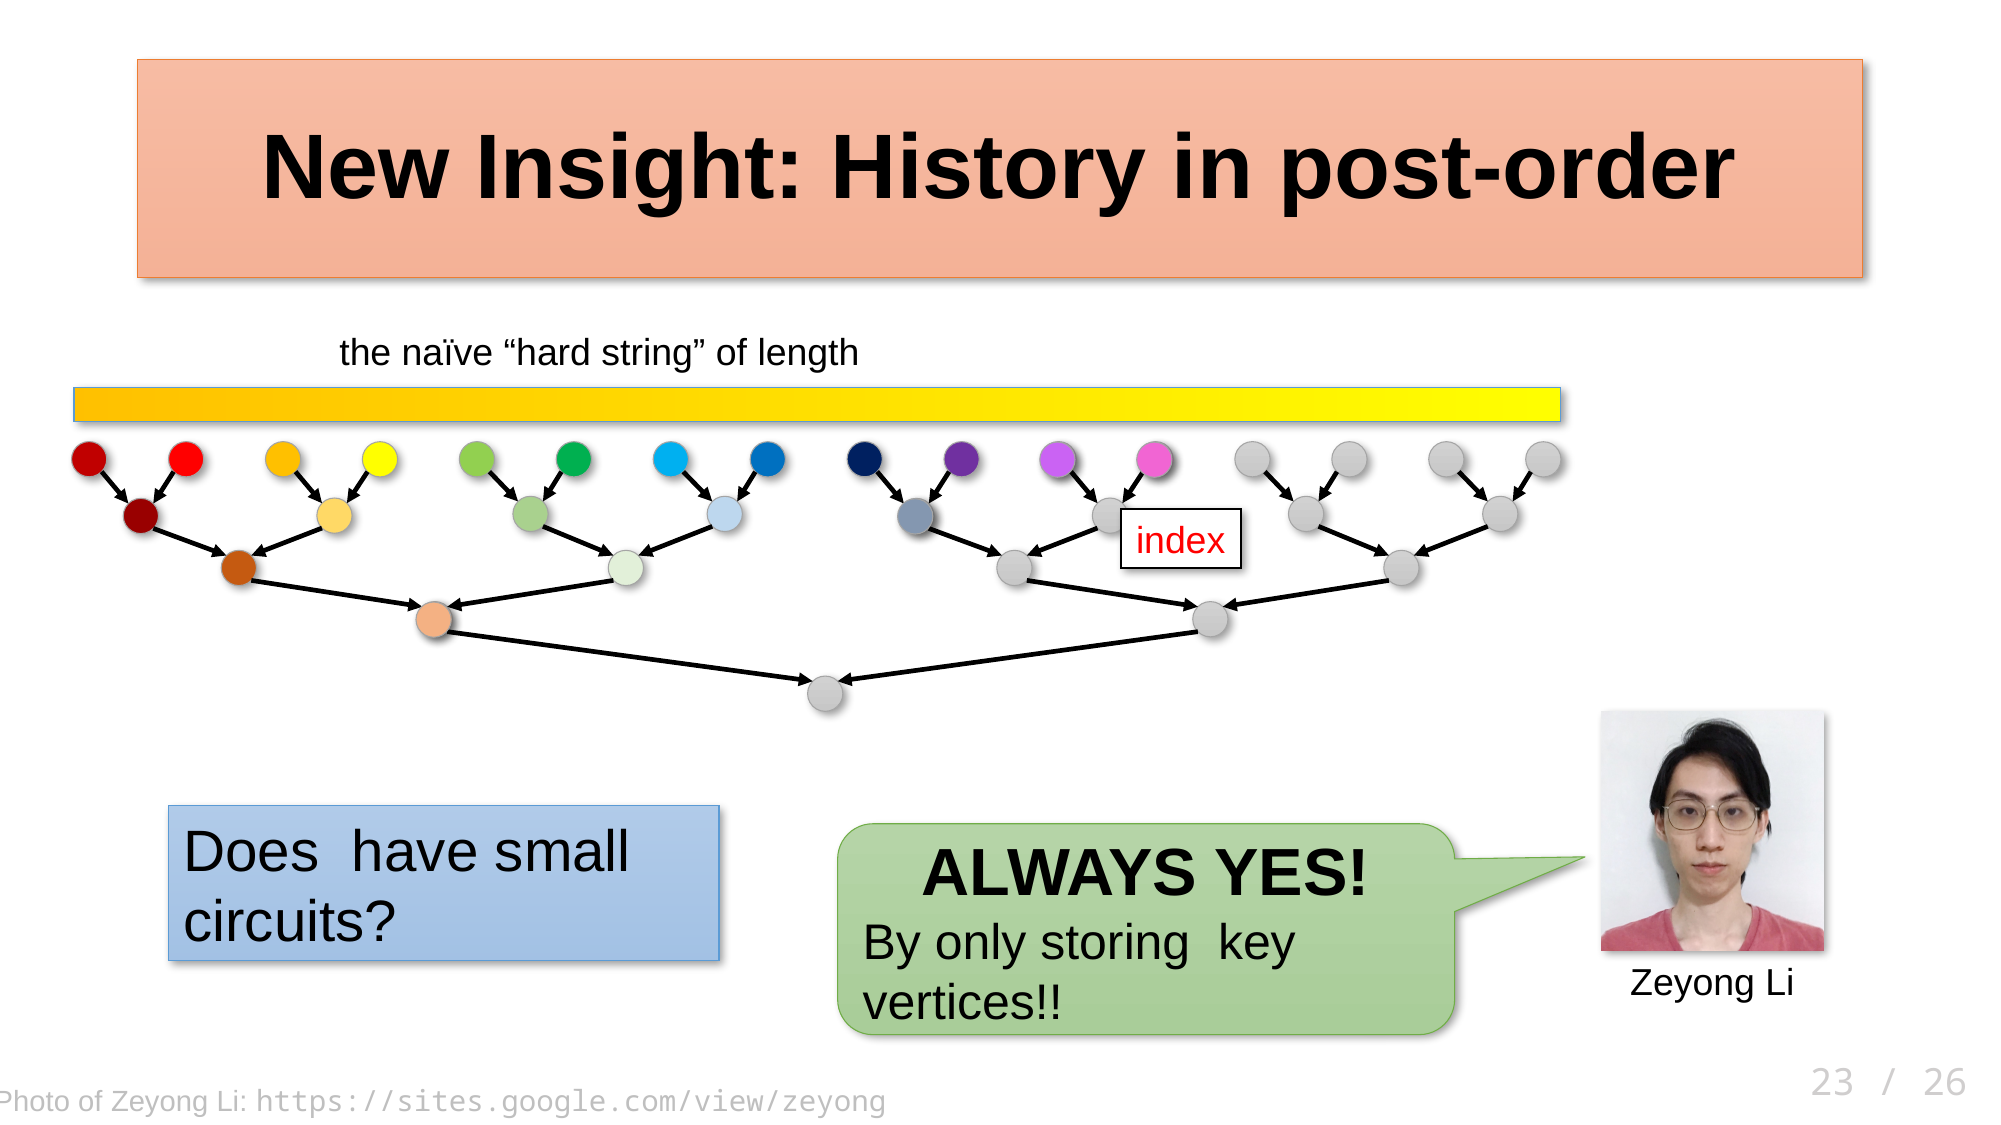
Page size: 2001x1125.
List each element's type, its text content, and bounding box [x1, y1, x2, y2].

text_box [153, 528, 322, 586]
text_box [1593, 711, 1832, 1011]
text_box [295, 471, 368, 534]
text_box [70, 441, 108, 478]
text_box [264, 441, 302, 478]
title New Insight: History in post-order [137, 59, 1863, 278]
text_box [361, 441, 399, 478]
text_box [415, 441, 1172, 638]
text_box 23 / 26 [1794, 1050, 2000, 1110]
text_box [447, 441, 1561, 712]
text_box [101, 471, 174, 534]
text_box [251, 580, 415, 637]
text_box Photo of Zeyong Li: https://sites.google.com/view/zeyong [0, 1074, 901, 1125]
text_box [73, 320, 1561, 422]
text_box [167, 441, 205, 478]
